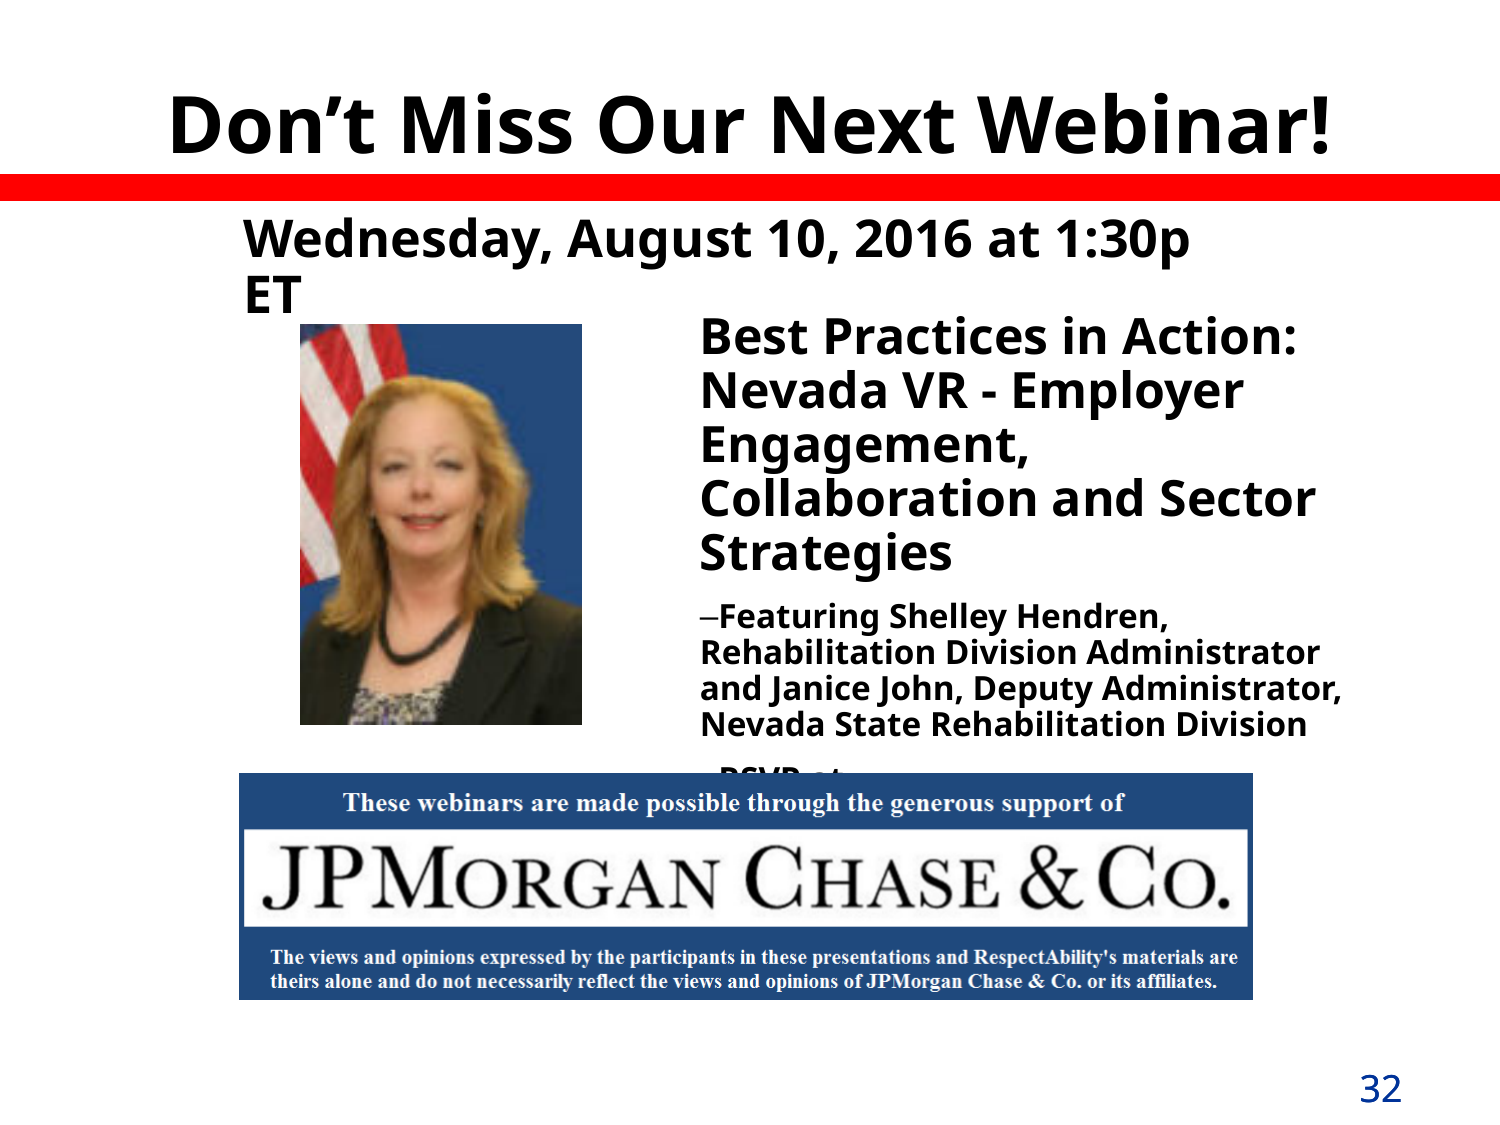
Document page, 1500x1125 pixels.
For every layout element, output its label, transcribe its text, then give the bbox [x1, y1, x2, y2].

list Wednesday, August 10, 2016 at 1:30p ET [243, 212, 1257, 325]
picture [239, 773, 1253, 1000]
title Don’t Miss Our Next Webinar! [75, 85, 1425, 225]
picture [299, 324, 582, 725]
list Best Practices in Action: Nevada VR - Employer Engagement, Collaboration and Sector Strategies Featuring Shelley Hendren, Rehabilitation Division Administrator and Janice John, Deputy Administrator, Nevada State Rehabilitation Division RSVP at respectabilityusa.com/events/ [699, 311, 1350, 774]
